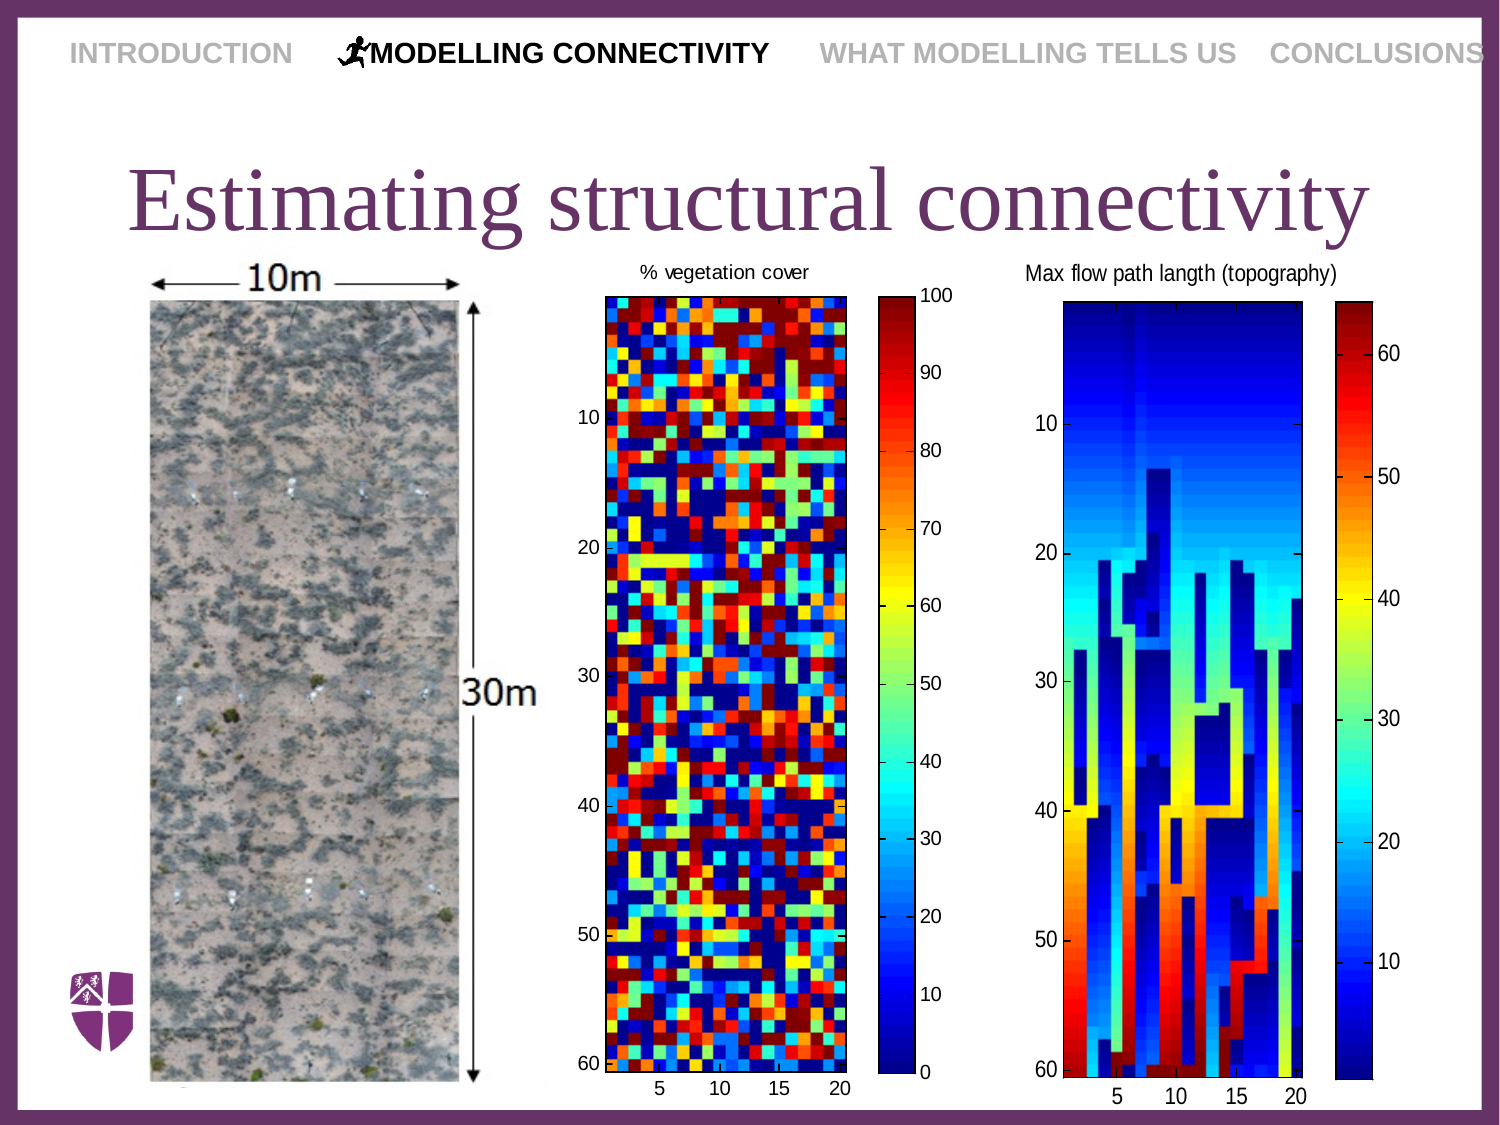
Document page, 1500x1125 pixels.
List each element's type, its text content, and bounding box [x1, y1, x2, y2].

picture [43, 224, 999, 1125]
picture [1004, 230, 1457, 1125]
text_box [67, 26, 1488, 78]
title Estimating structural connectivity [112, 99, 1388, 288]
